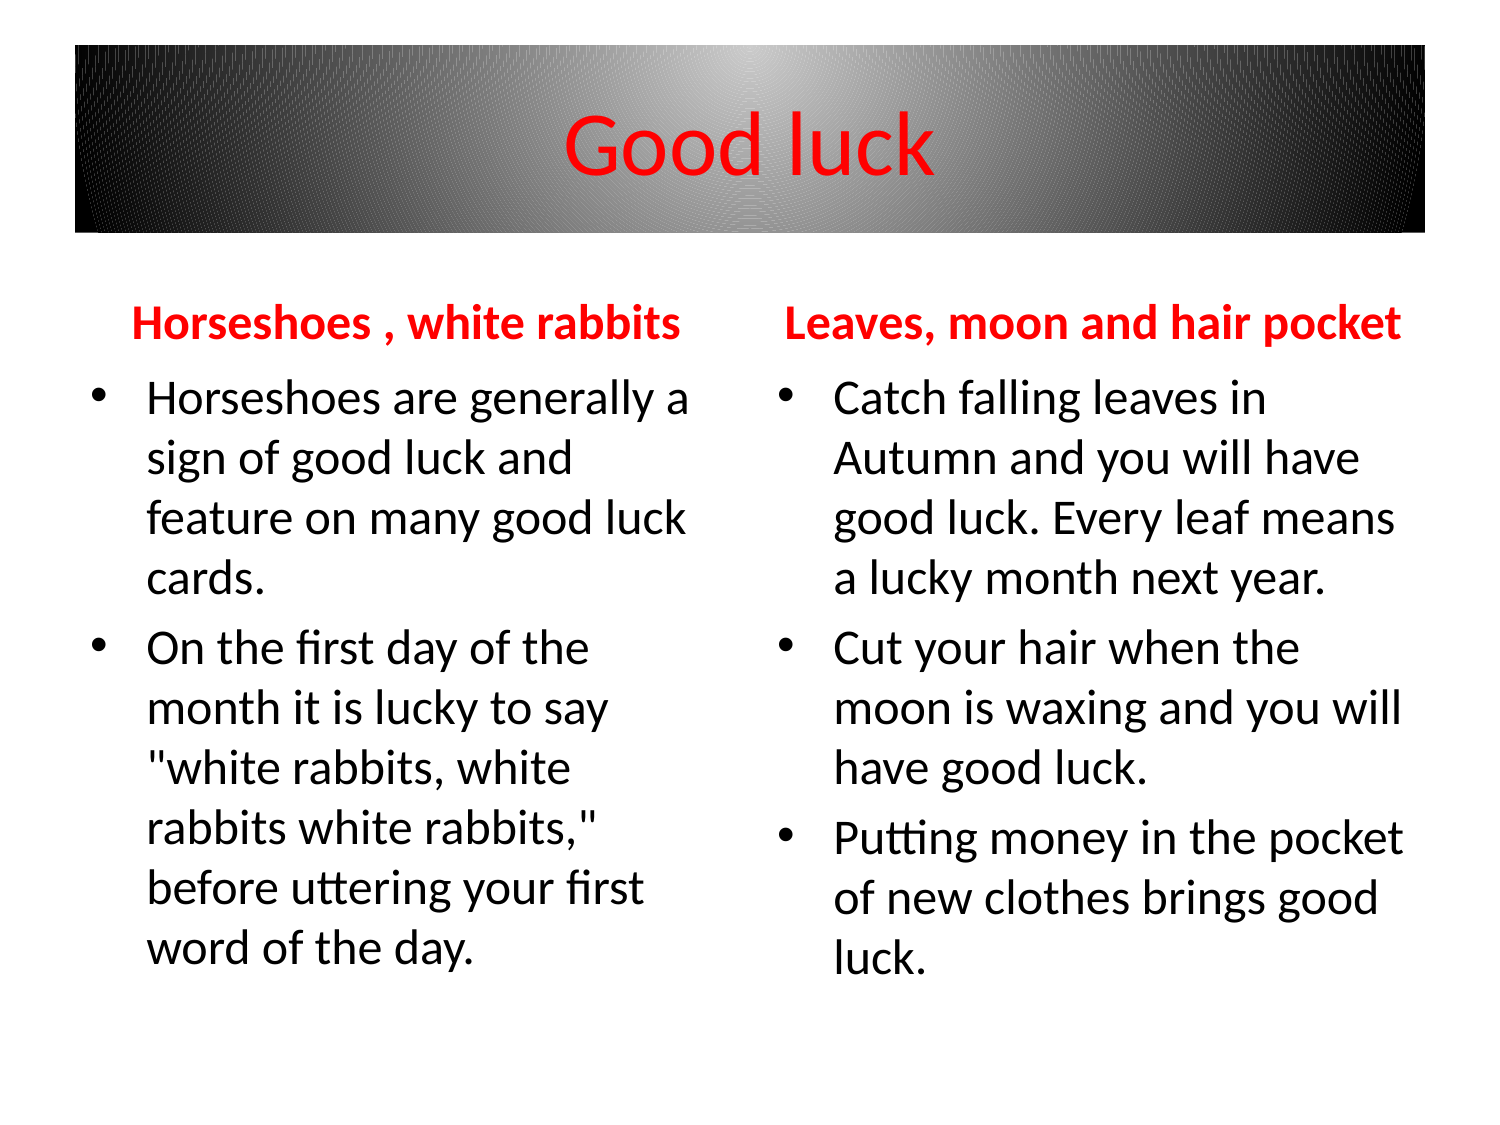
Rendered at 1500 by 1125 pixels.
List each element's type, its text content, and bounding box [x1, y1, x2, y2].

list Leaves, moon and hair pocket [761, 251, 1425, 356]
list Horseshoes , white rabbits [75, 251, 738, 356]
title Good luck [75, 45, 1425, 233]
list Catch falling leaves in Autumn and you will have good luck. Every leaf means a lucky month next year. Cut your hair when the moon is waxing and you will have good luck. Putting money in the pocket of new clothes brings good luck. [761, 356, 1425, 1005]
list Horseshoes are generally a sign of good luck and feature on many good luck cards. On the first day of the month it is lucky to say "white rabbits, white rabbits white rabbits," before uttering your first word of the day. [75, 356, 738, 1005]
